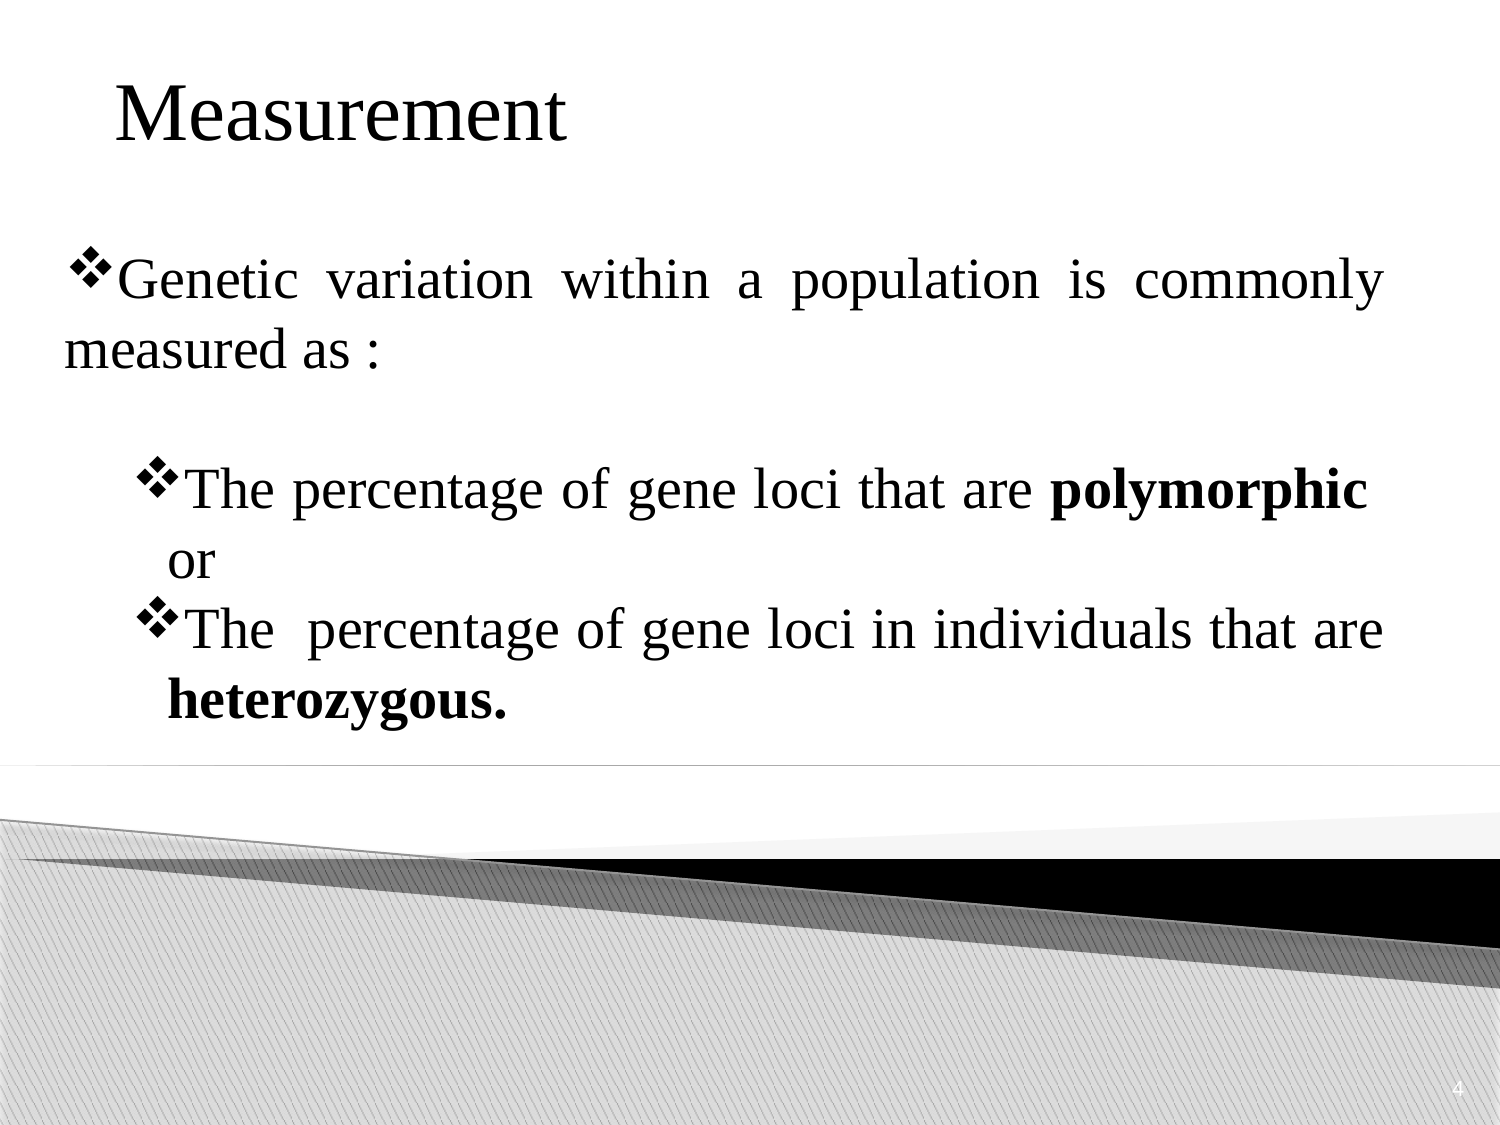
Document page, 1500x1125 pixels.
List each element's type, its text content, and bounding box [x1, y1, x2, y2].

text_box Genetic variation within a population is commonly measured as : The percentage of gene loci that are polymorphic or The percentage of gene loci in individuals that are heterozygous. [49, 162, 1400, 808]
slide_number 4 [1418, 1051, 1479, 1112]
text_box Measurement [99, 49, 1088, 162]
picture [5, 859, 1500, 989]
